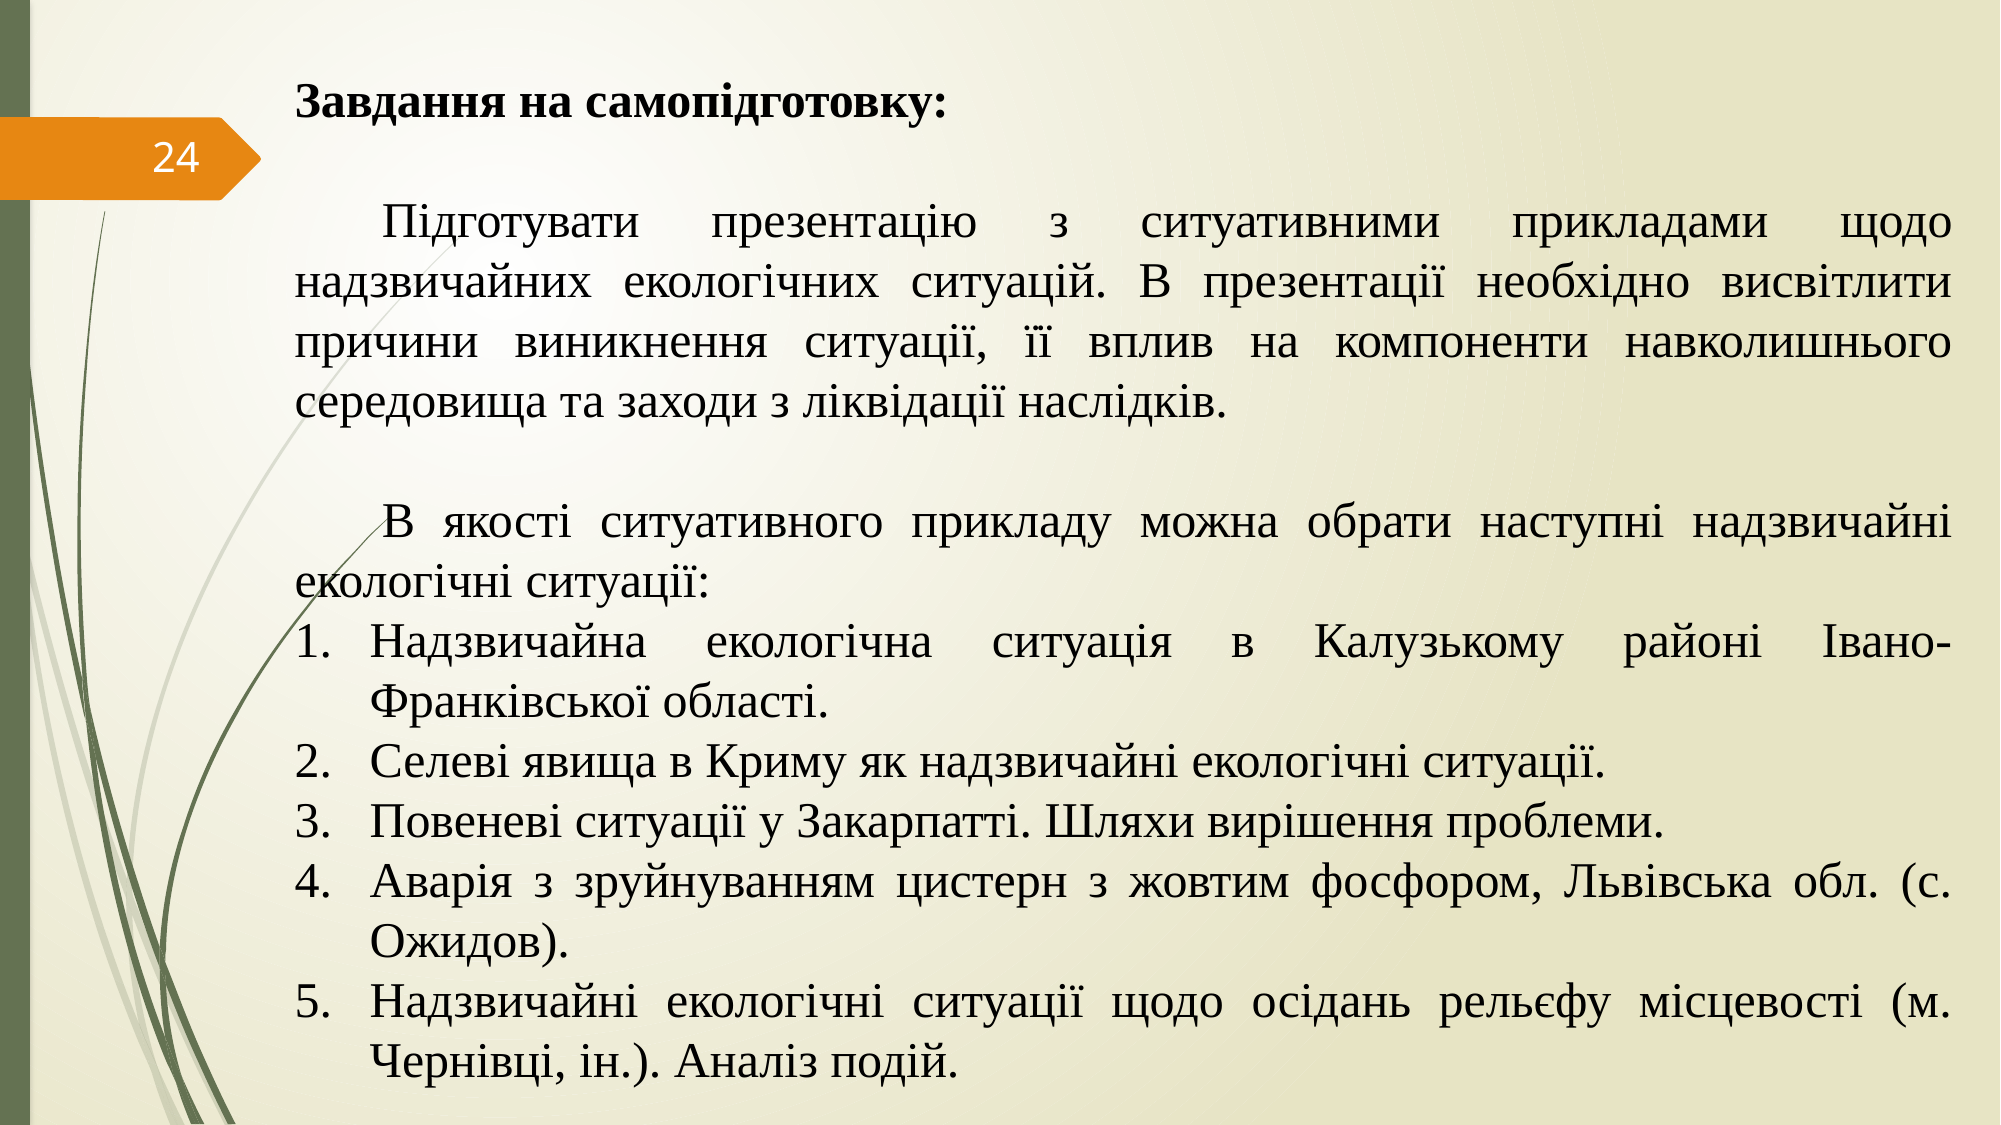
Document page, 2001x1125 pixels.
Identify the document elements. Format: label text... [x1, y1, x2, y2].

slide_number 24 [87, 129, 216, 190]
text_box Завдання на самопідготовку: Підготувати презентацію з ситуативними прикладами щодо надзвичайних екологічних ситуацій. В презентації необхідно висвітлити причини виникнення ситуації, її вплив на компоненти навколишнього середовища та заходи з ліквідації наслідків. В якості ситуативного прикладу можна обрати наступні надзвичайні екологічні ситуації: Надзвичайна екологічна ситуація в Калузькому районі Івано-Франківської області. Селеві явища в Криму як надзвичайні екологічні ситуації. Повеневі ситуації у Закарпатті. Шляхи вирішення проблеми. Аварія з зруйнуванням цистерн з жовтим фосфором, Львівська обл. (с. Ожидов). Надзвичайні екологічні ситуації щодо осідань рельєфу місцевості (м. Чернівці, ін.). Аналіз подій. [279, 60, 1968, 1095]
